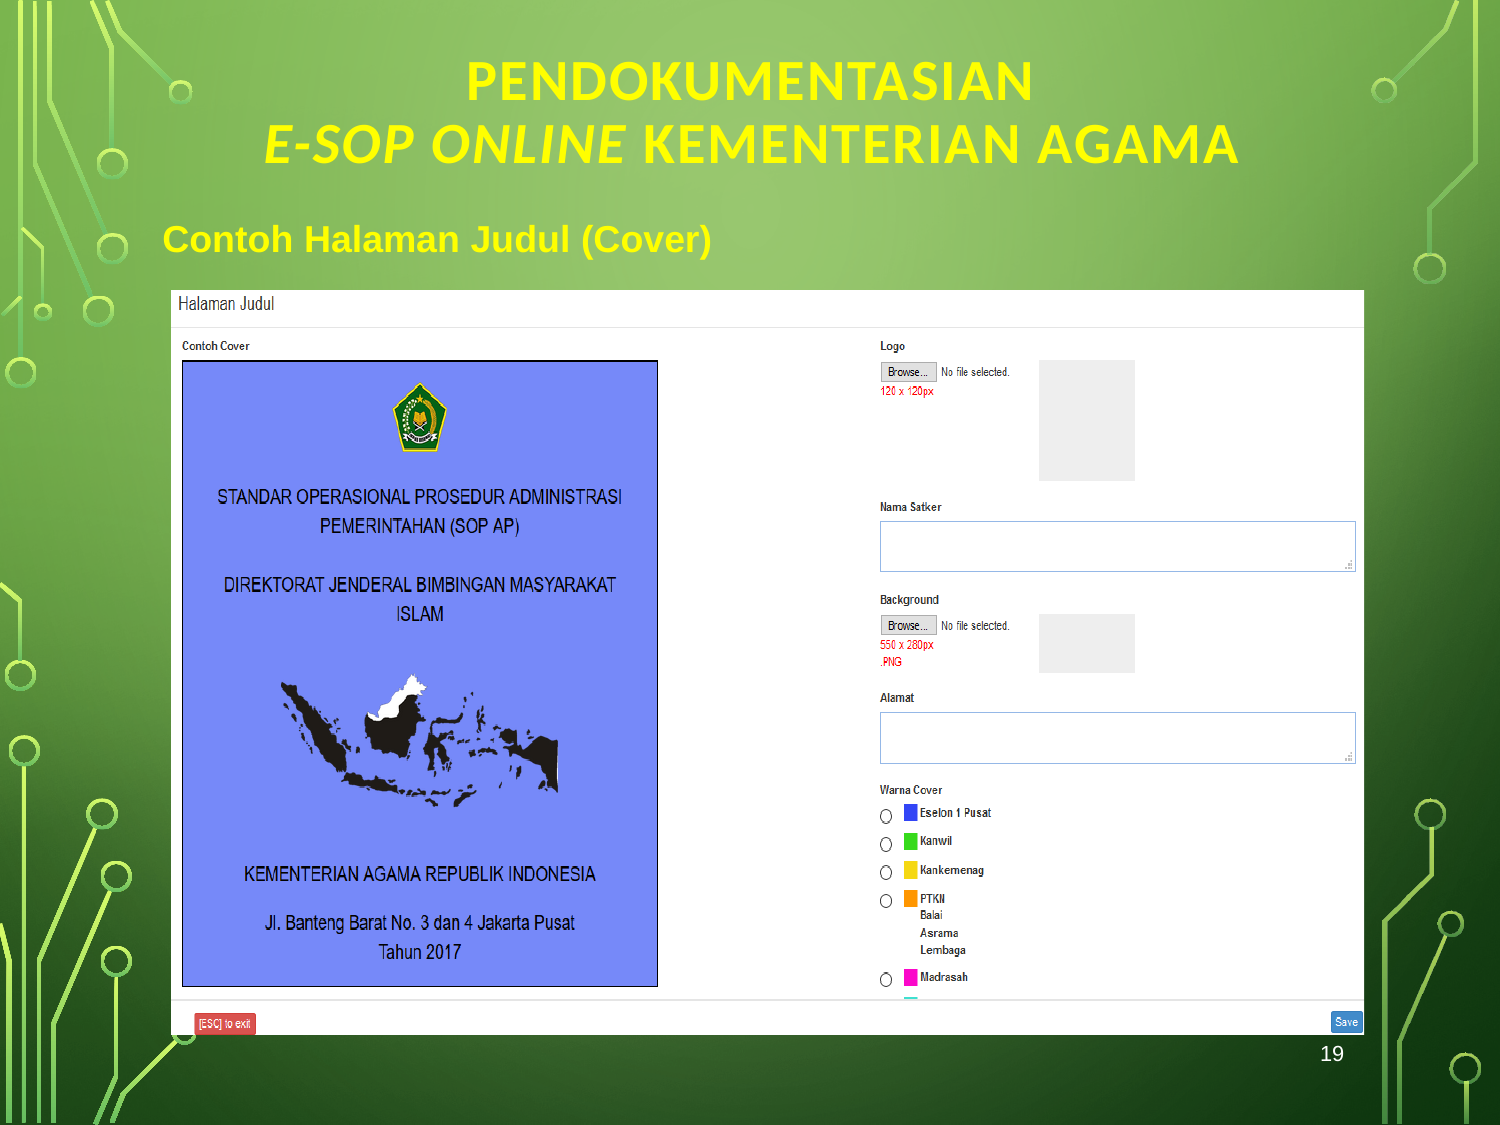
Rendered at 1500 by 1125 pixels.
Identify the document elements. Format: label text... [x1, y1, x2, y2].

slide_number 19 [1264, 1036, 1360, 1083]
picture [170, 290, 1365, 1036]
text_box Contoh Halaman Judul (Cover) [147, 208, 928, 268]
title PENDOKUMENTASIAN E-SOP Online Kementerian Agama [70, 42, 1433, 161]
